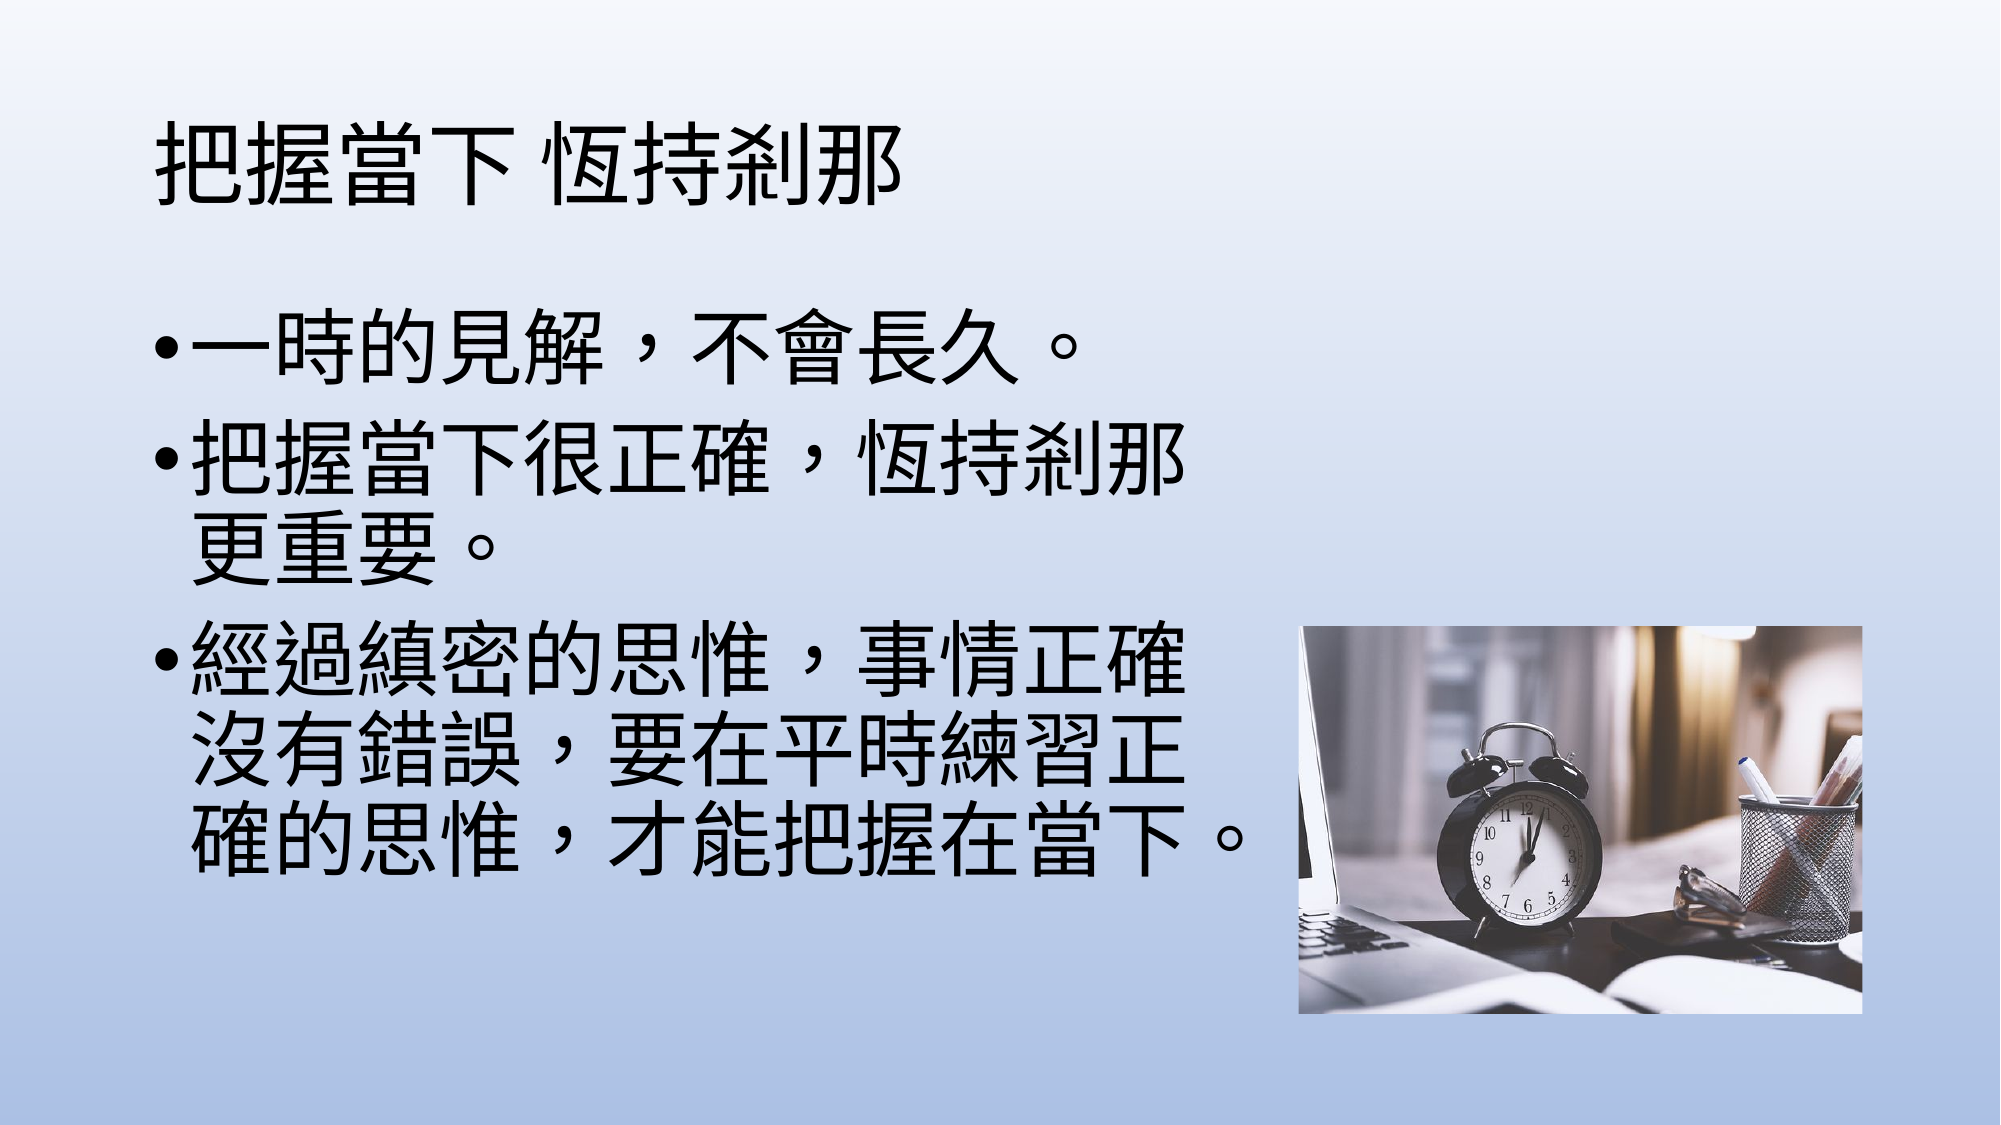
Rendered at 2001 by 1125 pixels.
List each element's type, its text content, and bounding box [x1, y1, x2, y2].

title 把握當下 恆持剎那 [137, 59, 1863, 278]
picture [1298, 626, 1863, 1014]
list 一時的見解，不會長久。 把握當下很正確，恆持剎那更重要。 經過縝密的思惟，事情正確沒有錯誤，要在平時練習正確的思惟，才能把握在當下。 [137, 299, 1250, 1014]
